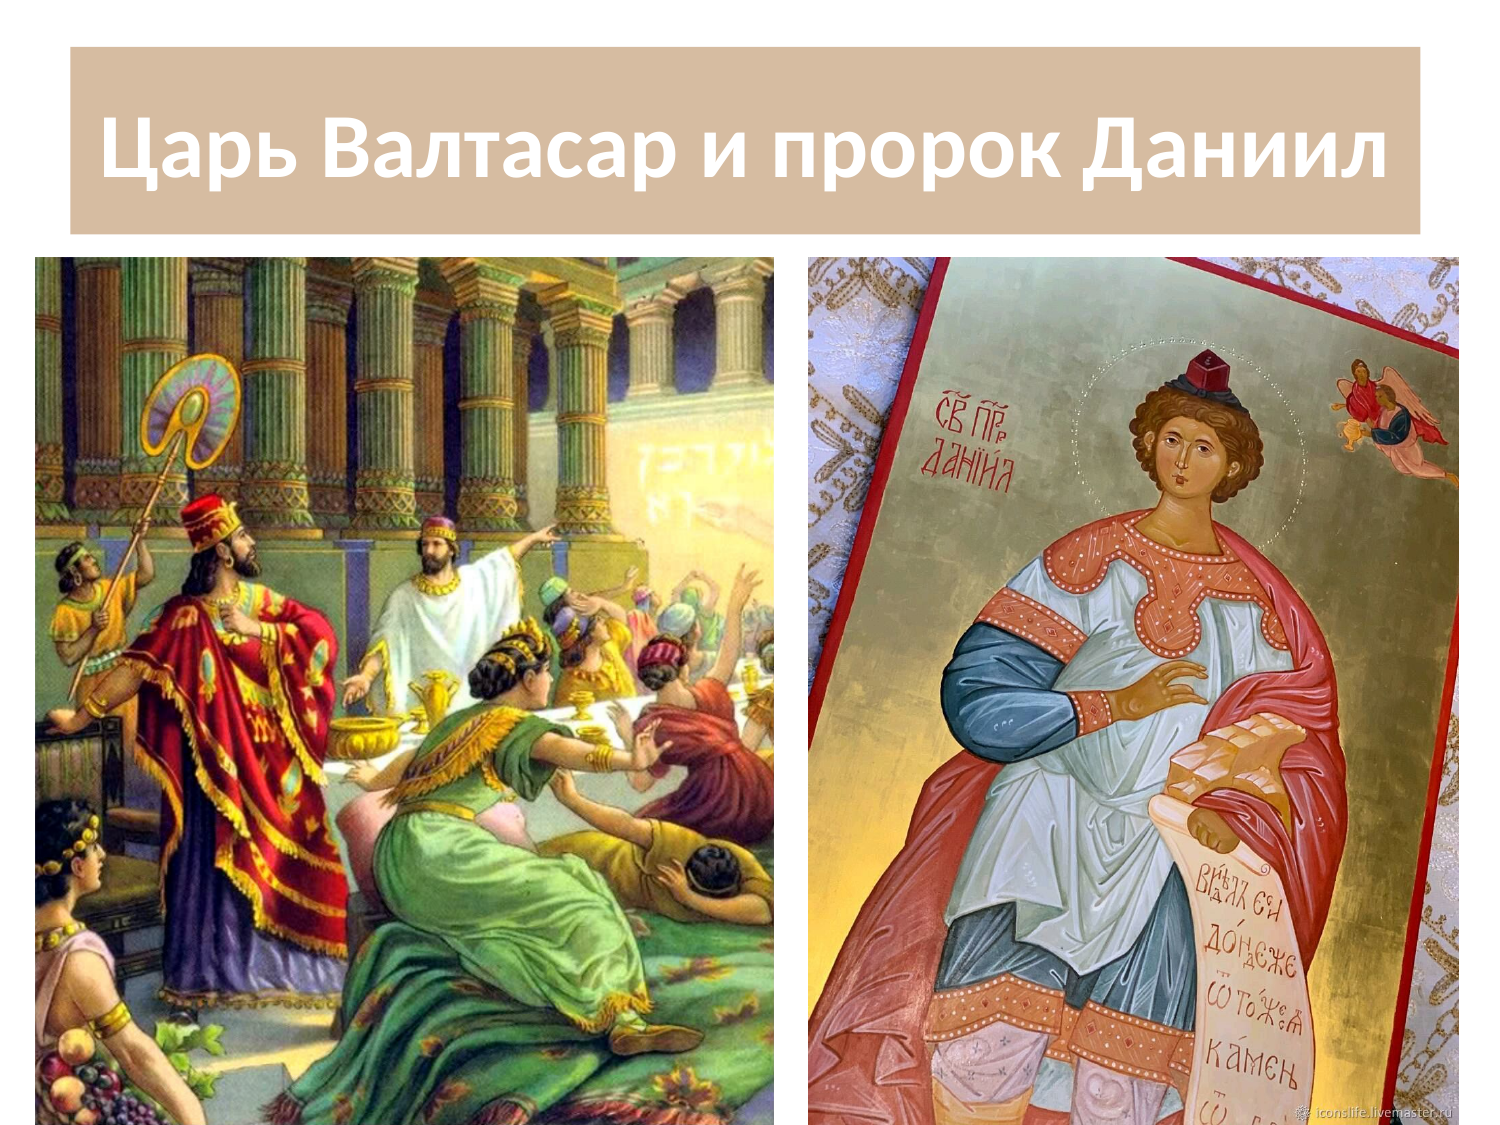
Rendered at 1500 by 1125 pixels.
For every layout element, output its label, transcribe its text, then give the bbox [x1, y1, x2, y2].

picture [34, 257, 774, 1125]
picture [808, 257, 1460, 1125]
title Царь Валтасар и пророк Даниил [70, 46, 1421, 235]
